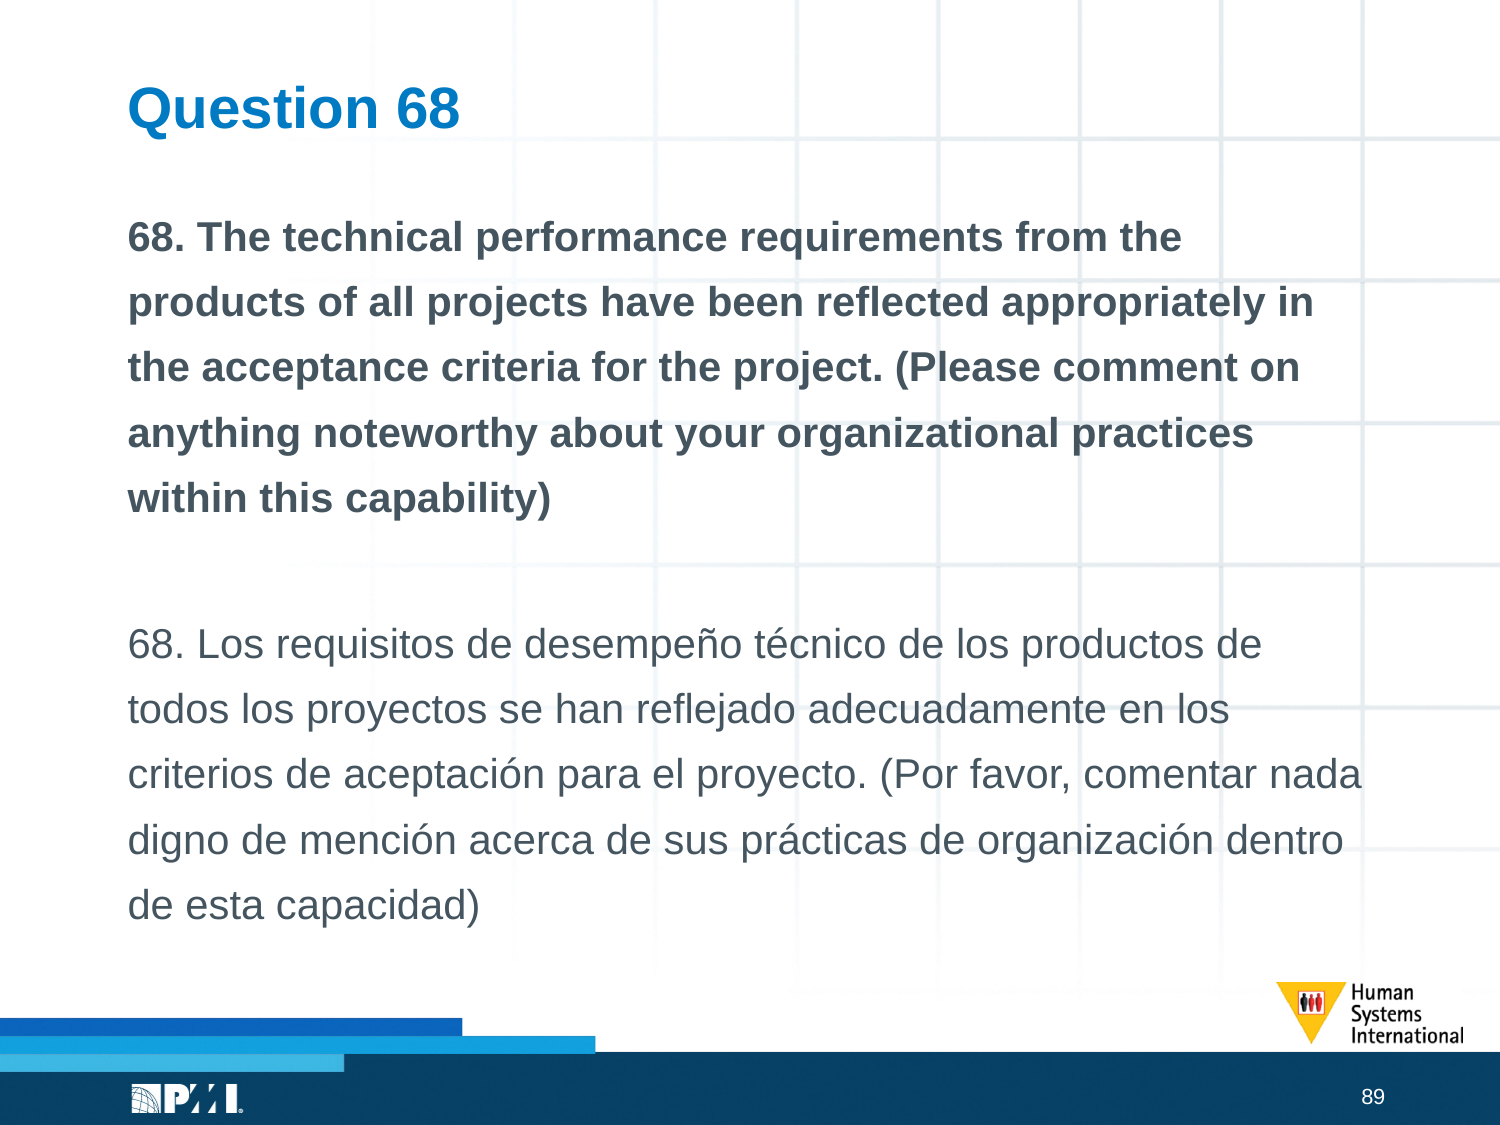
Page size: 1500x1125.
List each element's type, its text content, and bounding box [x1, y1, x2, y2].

list 68. The technical performance requirements from the products of all projects have been reflected appropriately in the acceptance criteria for the project. (Please comment on anything noteworthy about your organizational practices within this capability) 68. Los requisitos de desempeño técnico de los productos de todos los proyectos se han reflejado adecuadamente en los criterios de aceptación para el proyecto. (Por favor, comentar nada digno de mención acerca de sus prácticas de organización dentro de esta capacidad) [112, 187, 1388, 951]
picture [0, 0, 1500, 1125]
title Question 68 [112, 62, 1388, 187]
